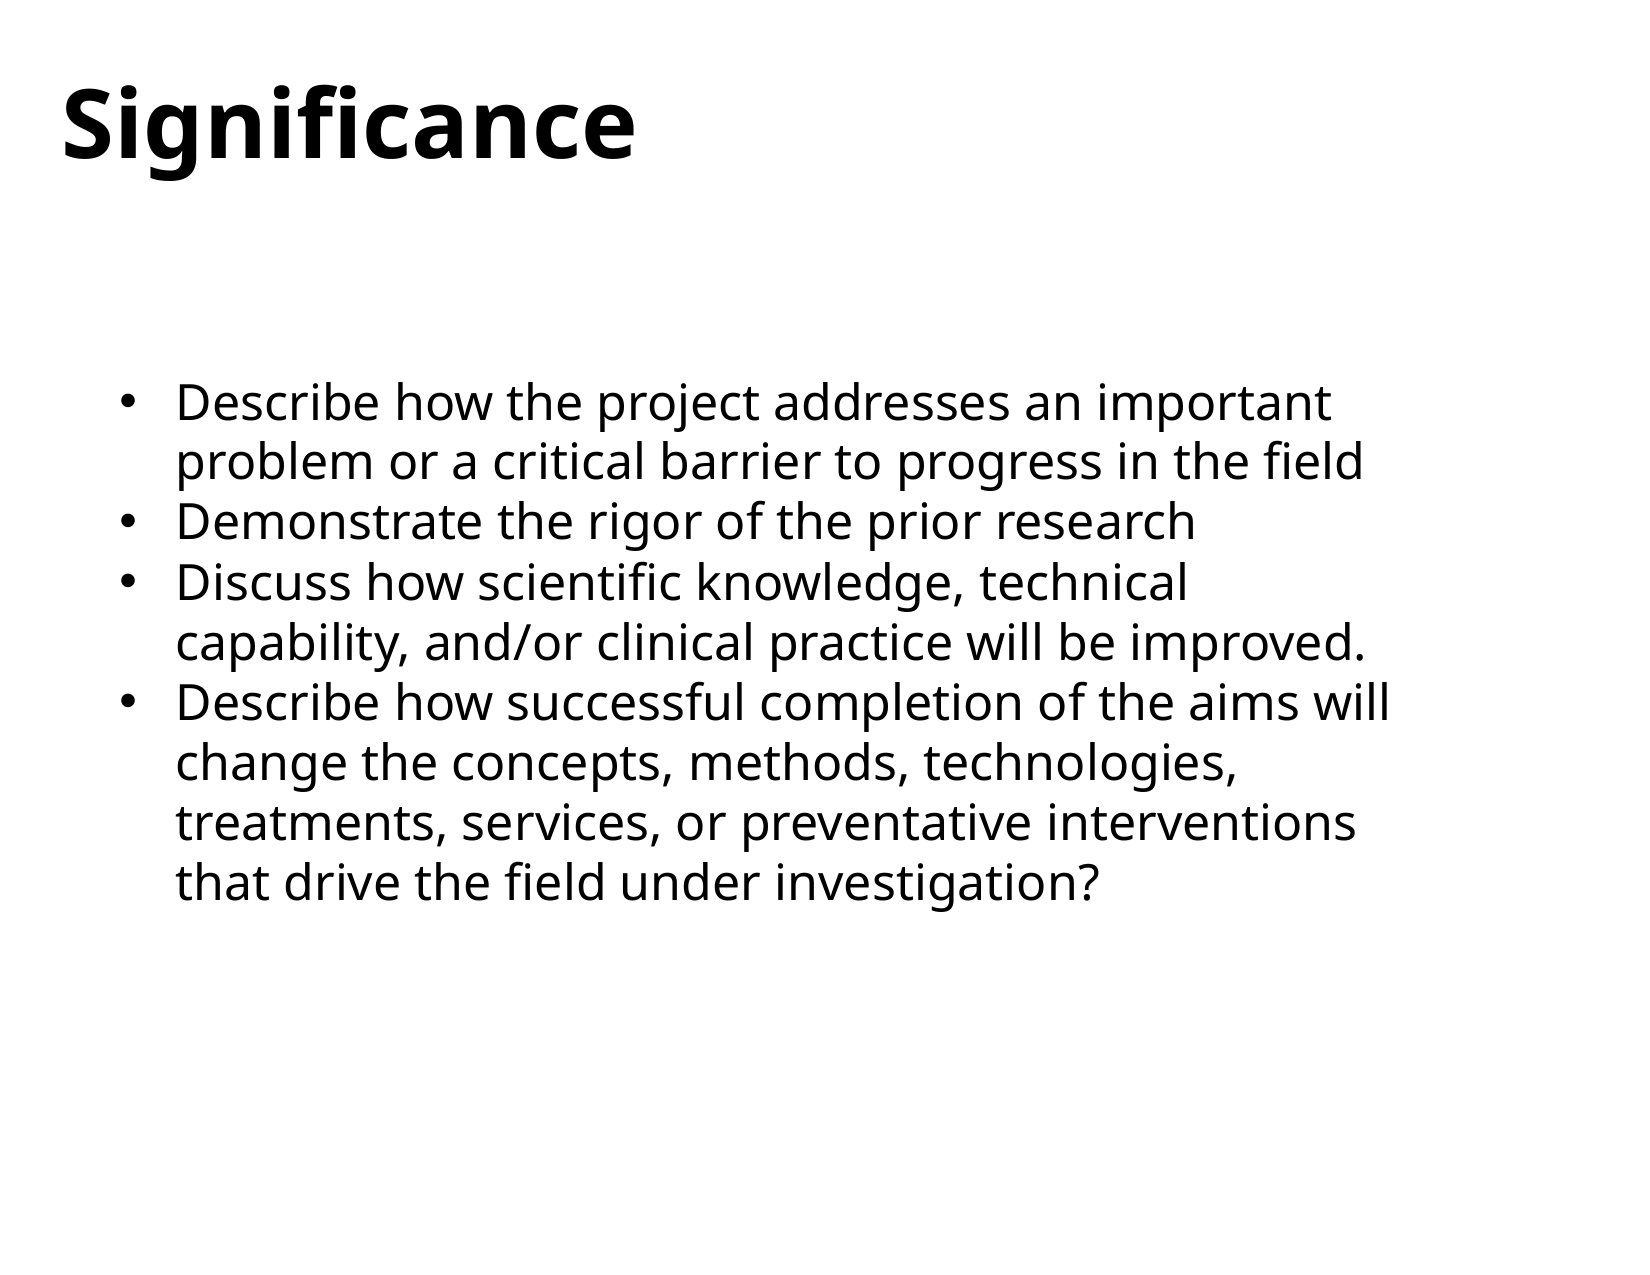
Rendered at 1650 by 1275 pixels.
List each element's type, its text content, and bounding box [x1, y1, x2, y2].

title Significance [61, 62, 1474, 295]
list Describe how the project addresses an important problem or a critical barrier to progress in the field Demonstrate the rigor of the prior research Discuss how scientific knowledge, technical capability, and/or clinical practice will be improved. Describe how successful completion of the aims will change the concepts, methods, technologies, treatments, services, or preventative interventions that drive the field under investigation? [119, 249, 1416, 1099]
